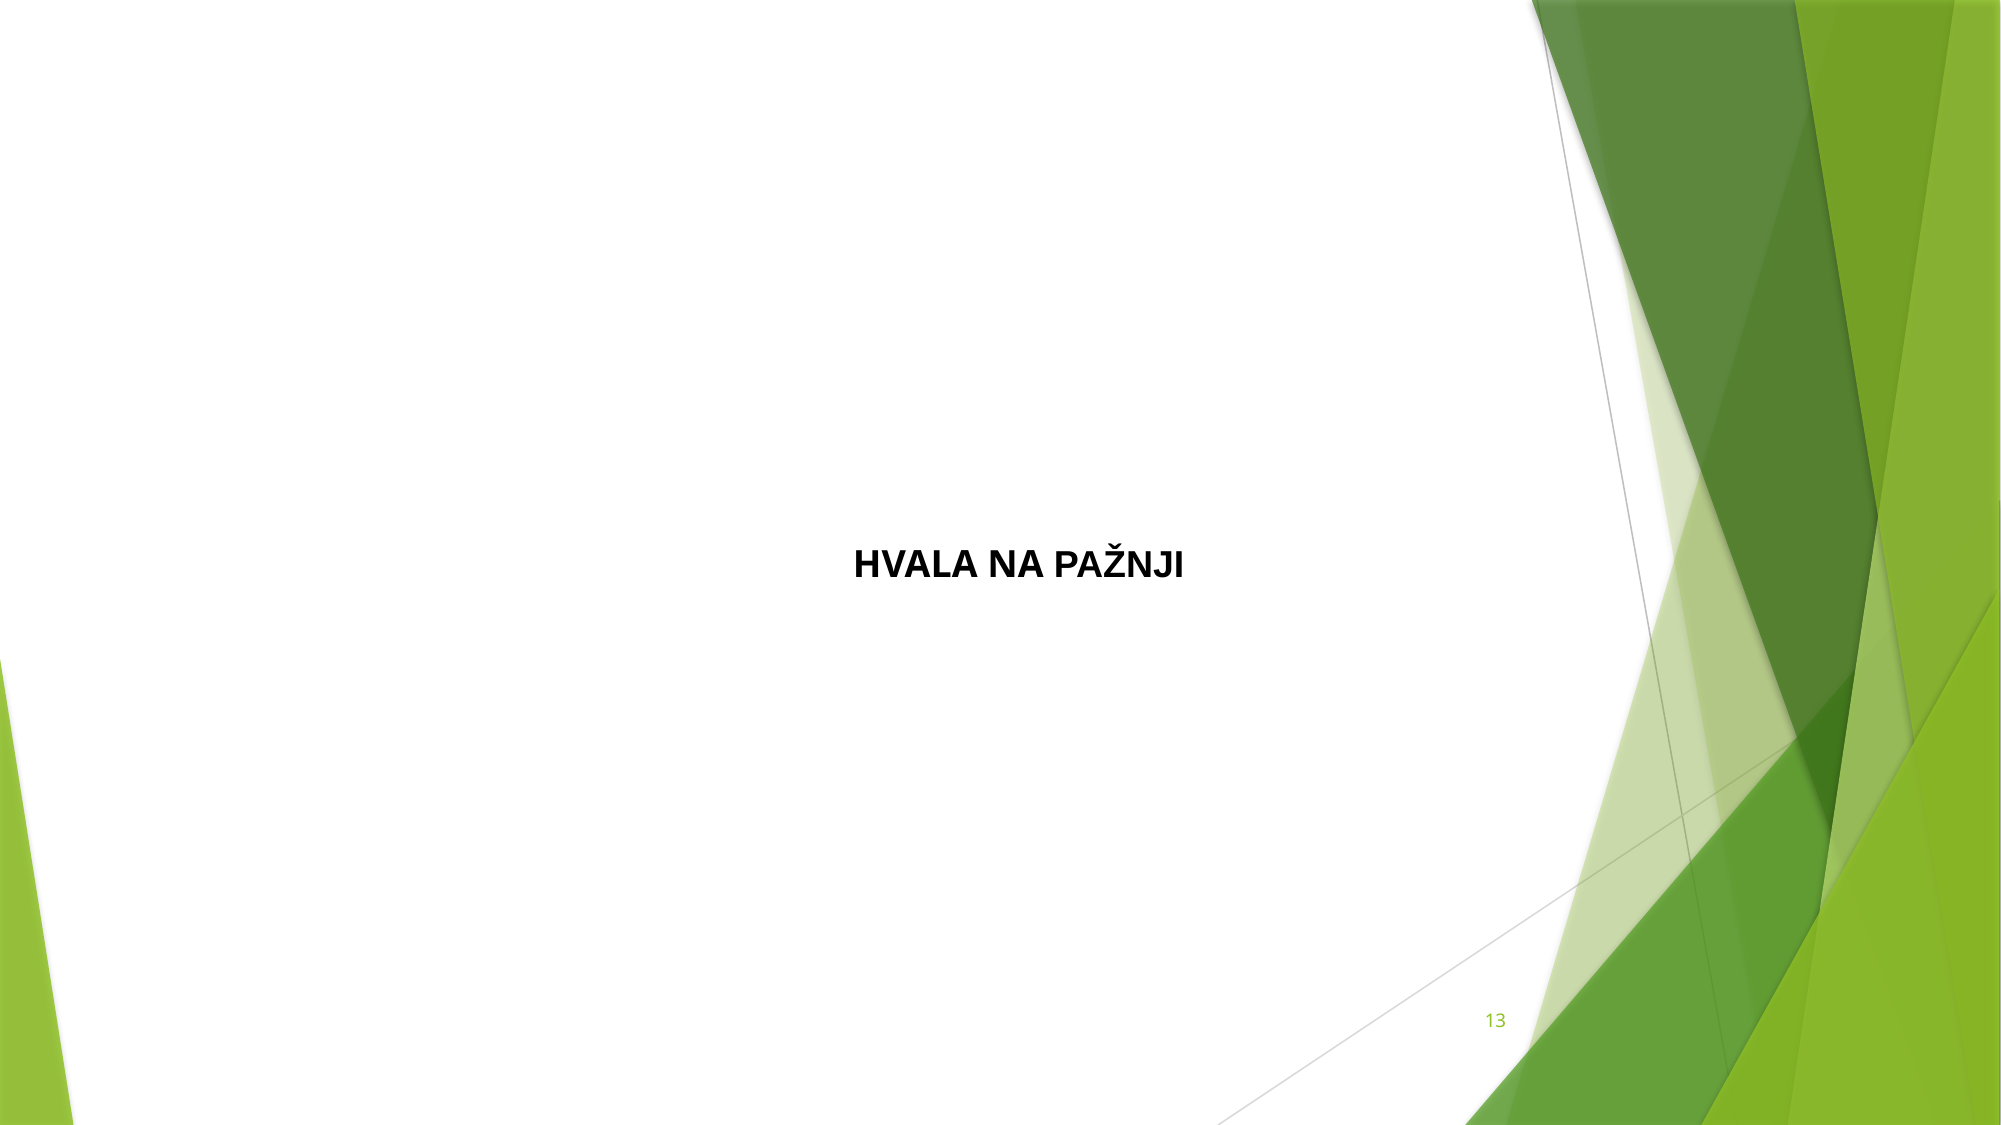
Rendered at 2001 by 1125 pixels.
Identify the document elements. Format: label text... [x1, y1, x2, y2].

text_box HVALA NA PAŽNJI [838, 532, 1200, 592]
slide_number 12 [1409, 991, 1522, 1051]
